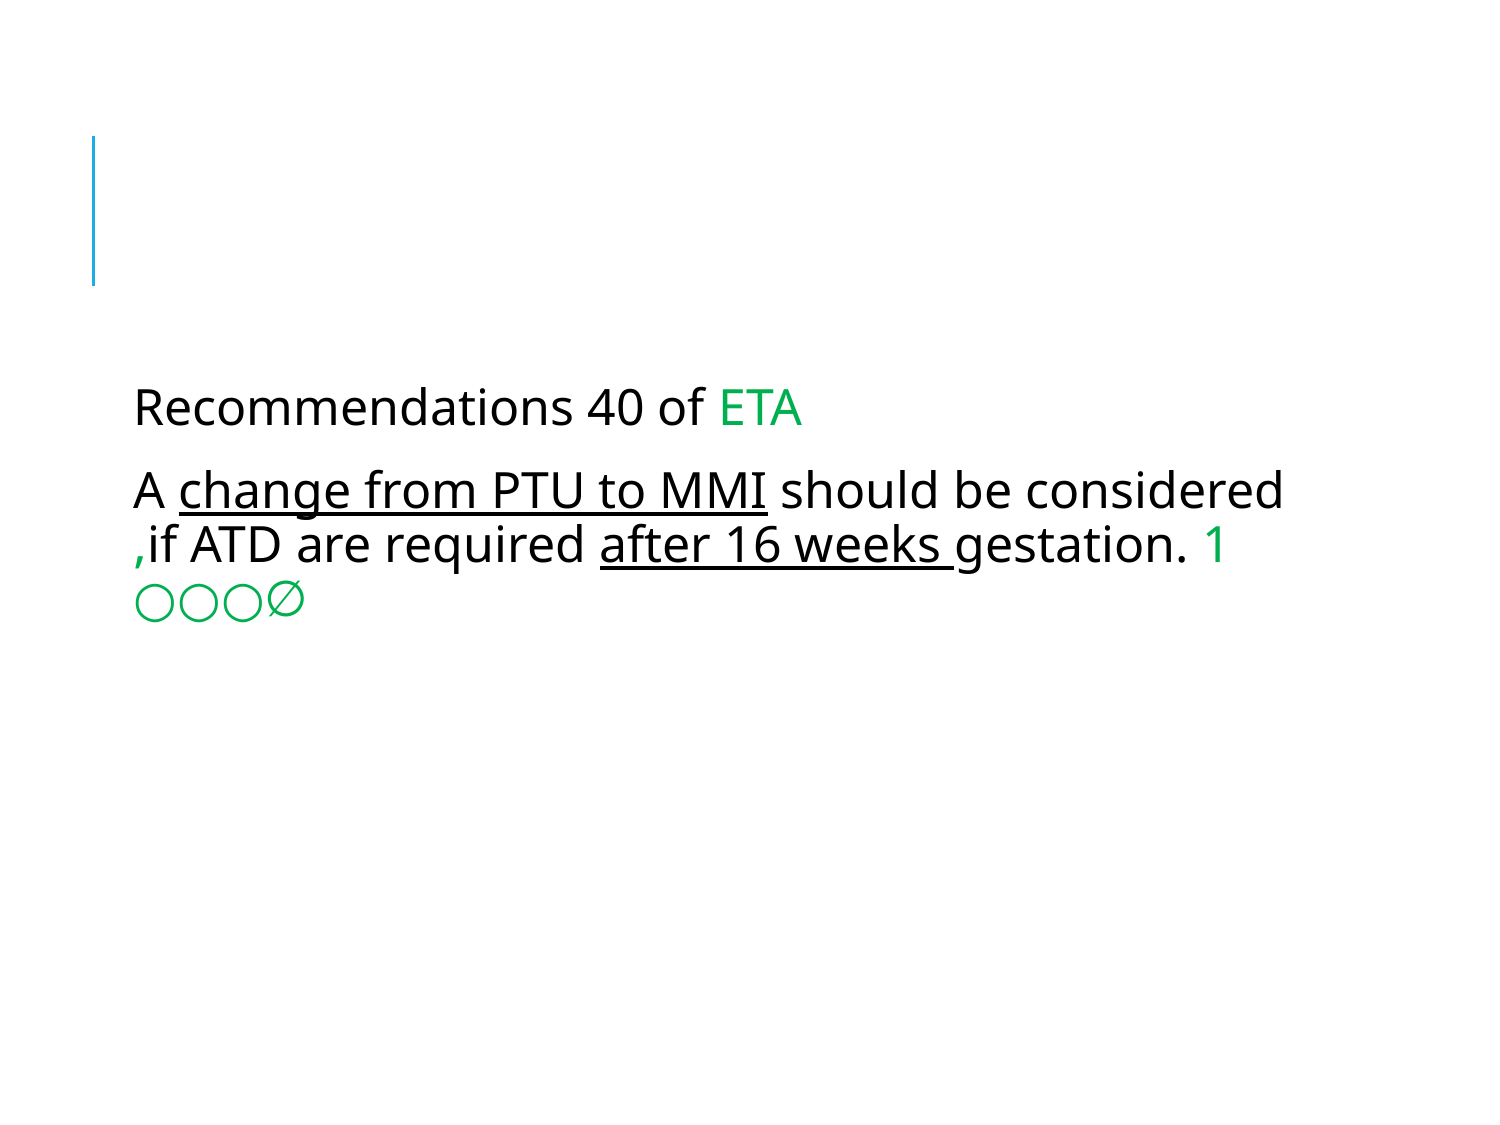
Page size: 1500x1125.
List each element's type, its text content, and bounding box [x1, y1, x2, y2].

list Recommendations 40 of ETA A change from PTU to MMI should be considered if ATD are required after 16 weeks gestation. 1, ∅○○○ [126, 375, 1322, 1035]
